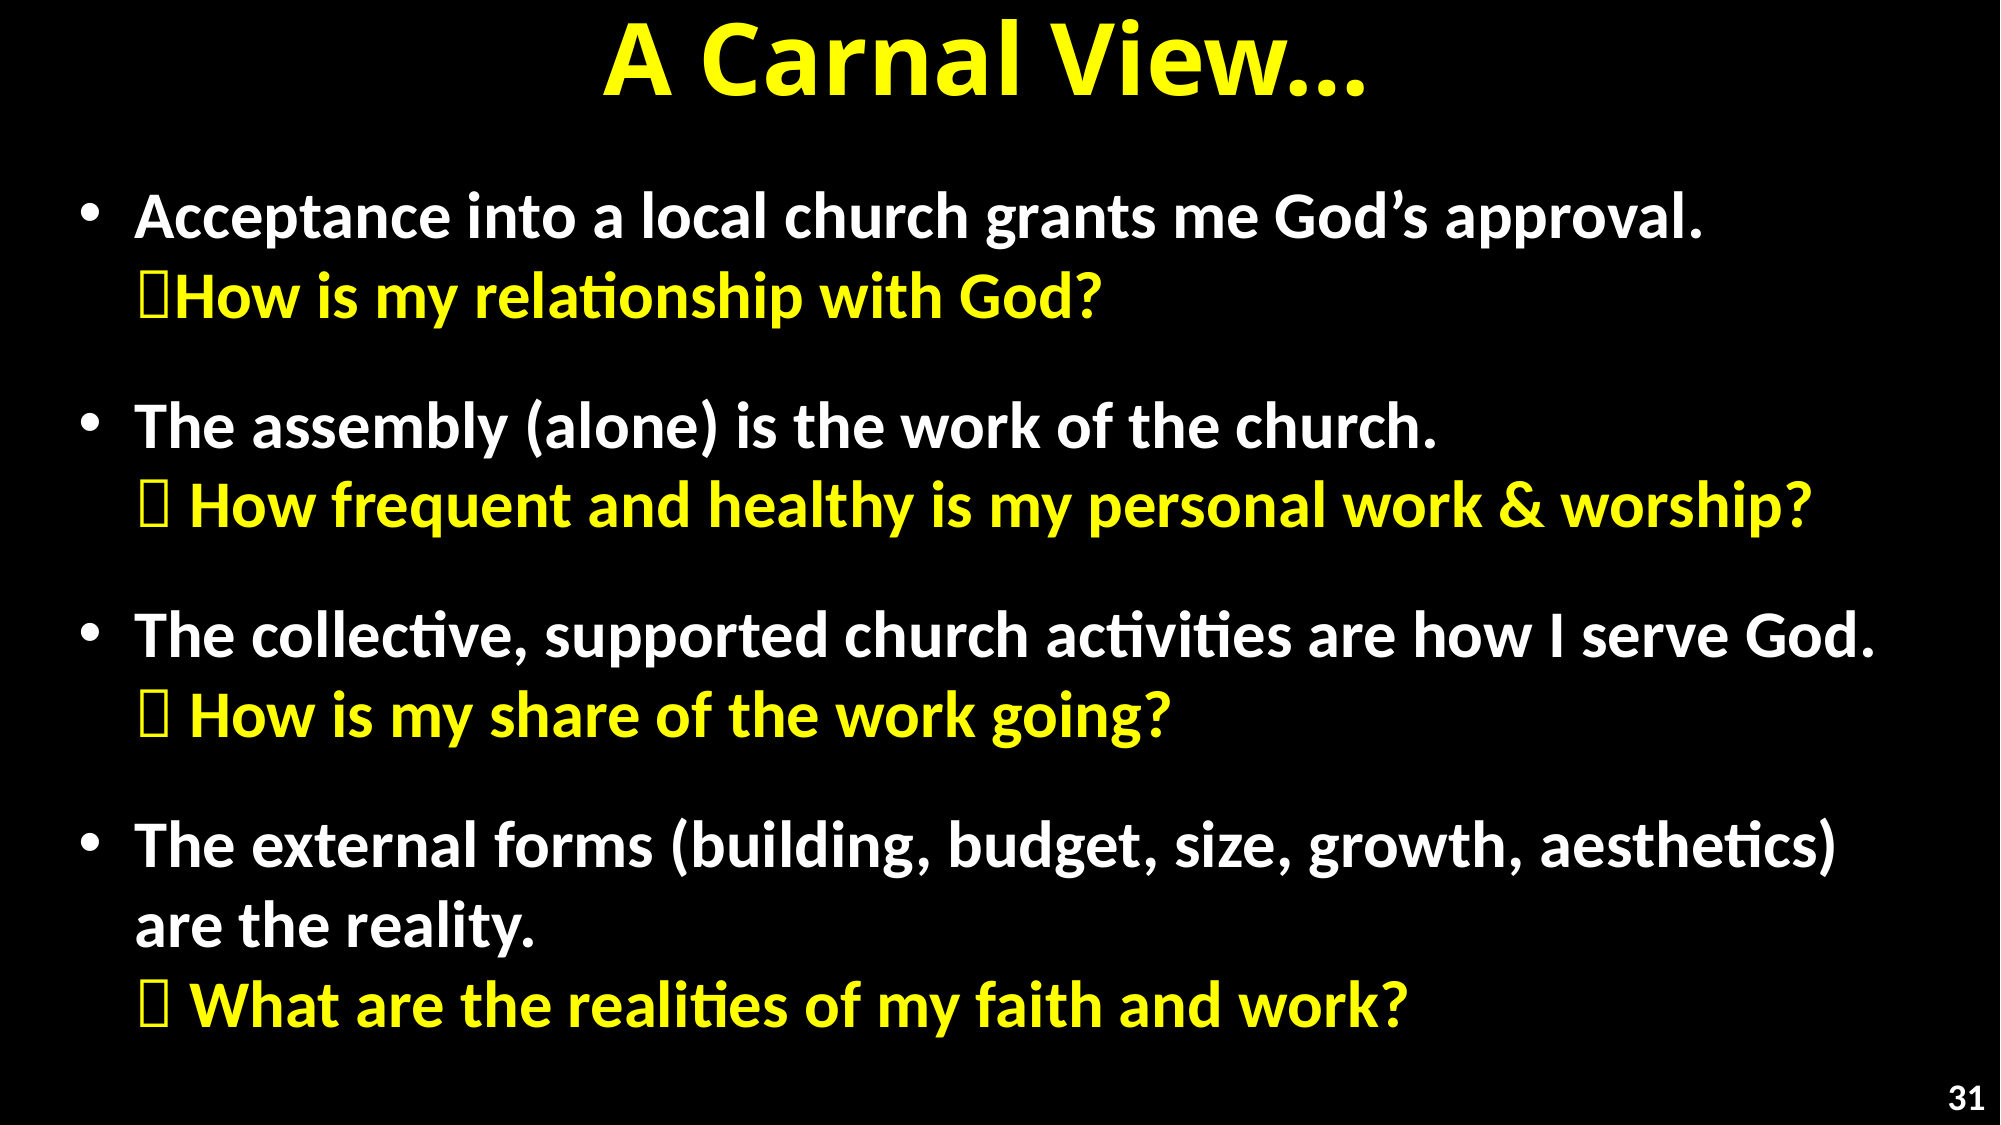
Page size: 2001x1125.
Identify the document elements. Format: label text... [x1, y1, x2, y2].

title A Carnal View… [125, 5, 1850, 121]
list Acceptance into a local church grants me God’s approval. How is my relationship with God? The assembly (alone) is the work of the church.  How frequent and healthy is my personal work & worship? The collective, supported church activities are how I serve God.  How is my share of the work going? The external forms (building, budget, size, growth, aesthetics) are the reality.  What are the realities of my faith and work? [63, 163, 1933, 1088]
slide_number 31 [1550, 1065, 2000, 1125]
